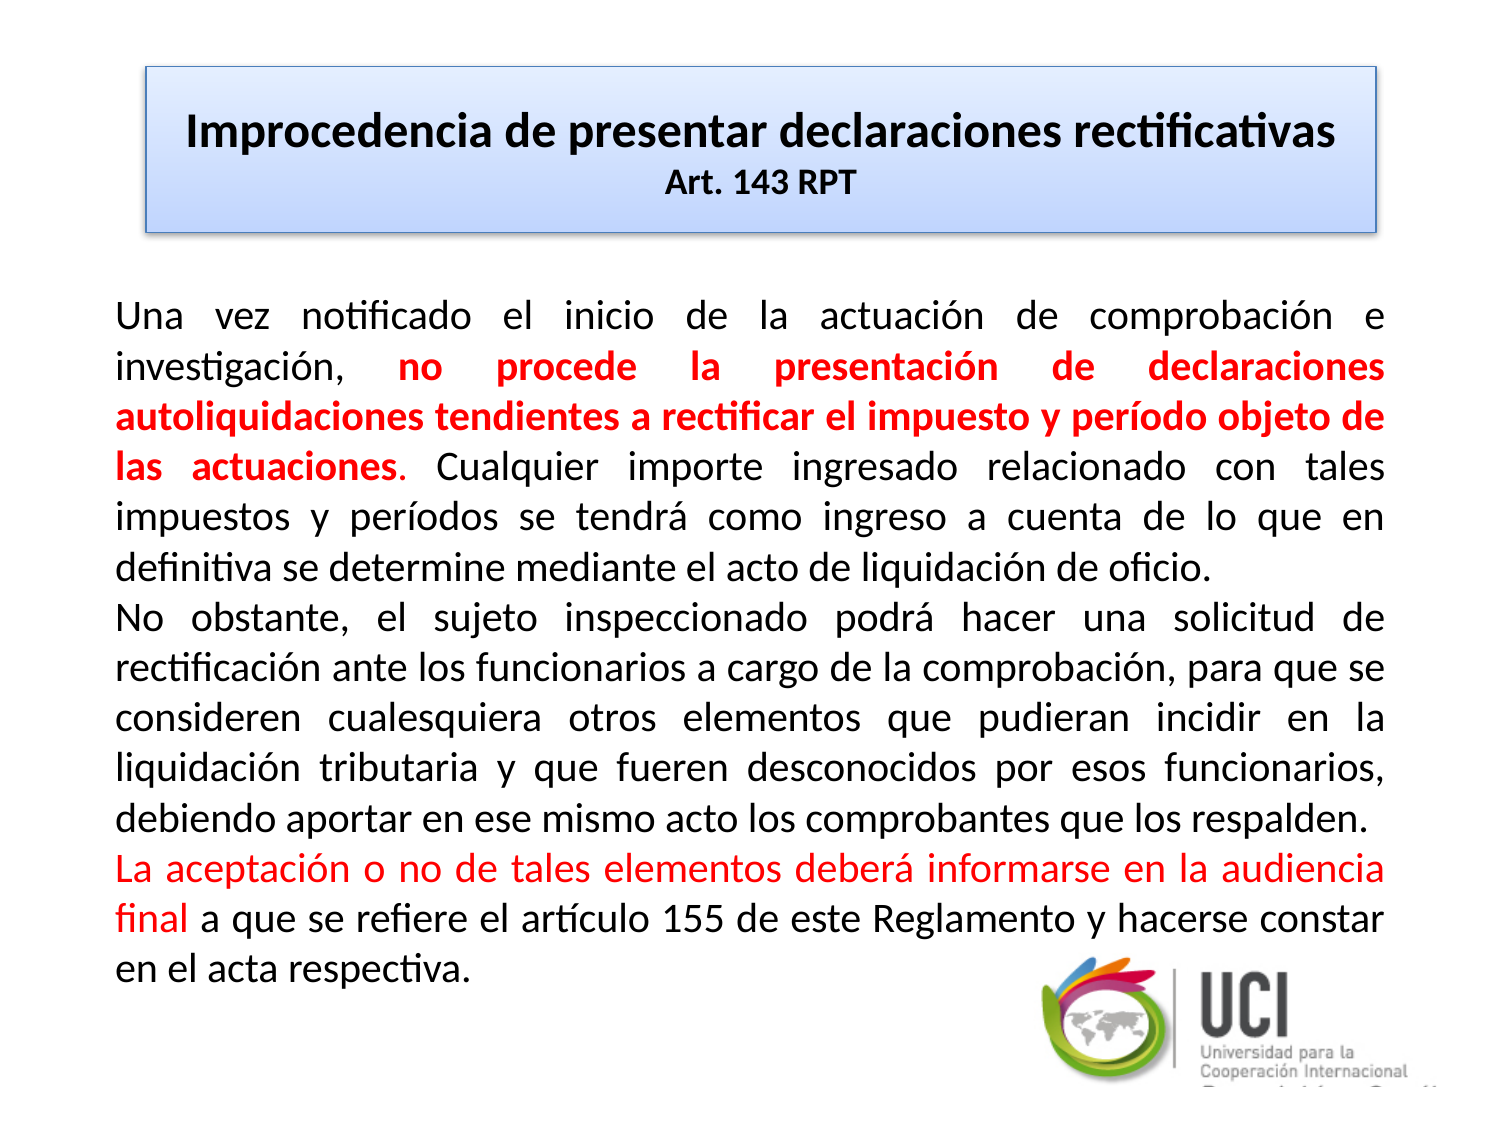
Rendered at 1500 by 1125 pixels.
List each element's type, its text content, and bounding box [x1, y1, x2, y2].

picture [1033, 951, 1182, 1086]
text_box Una vez notificado el inicio de la actuación de comprobación e investigación, no procede la presentación de declaraciones autoliquidaciones tendientes a rectificar el impuesto y período objeto de las actuaciones. Cualquier importe ingresado relacionado con tales impuestos y períodos se tendrá como ingreso a cuenta de lo que en definitiva se determine mediante el acto de liquidación de oficio. No obstante, el sujeto inspeccionado podrá hacer una solicitud de rectificación ante los funcionarios a cargo de la comprobación, para que se consideren cualesquiera otros elementos que pudieran incidir en la liquidación tributaria y que fueren desconocidos por esos funcionarios, debiendo aportar en ese mismo acto los comprobantes que los respalden. La aceptación o no de tales elementos deberá informarse en la audiencia final a que se refiere el artículo 155 de este Reglamento y hacerse constar en el acta respectiva. [100, 280, 1400, 1024]
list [1186, 952, 1469, 1087]
title Improcedencia de presentar declaraciones rectificativas Art. 143 RPT [145, 66, 1377, 233]
